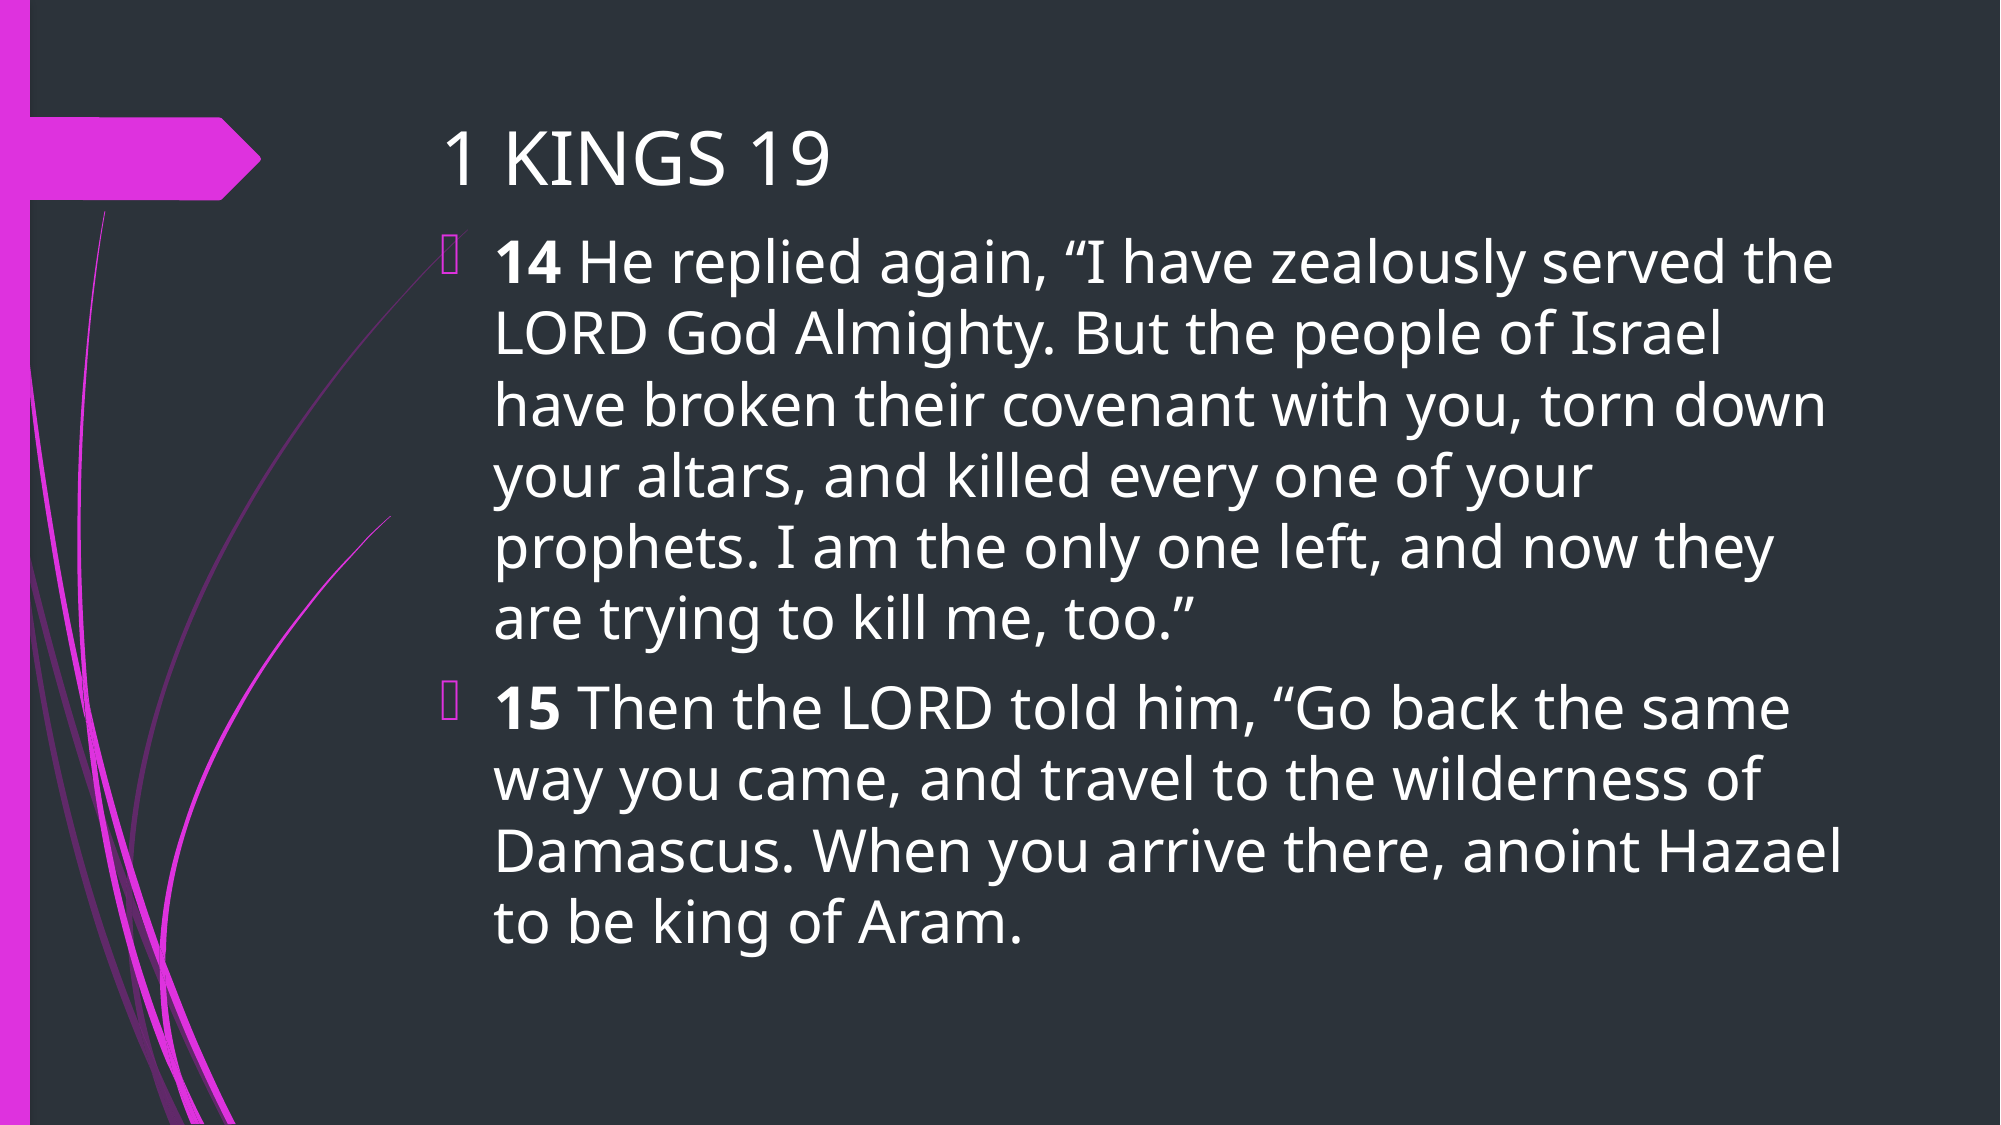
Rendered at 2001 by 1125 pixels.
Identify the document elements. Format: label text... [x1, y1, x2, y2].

list 14 He replied again, “I have zealously served the LORD God Almighty. But the people of Israel have broken their covenant with you, torn down your altars, and killed every one of your prophets. I am the only one left, and now they are trying to kill me, too.” 15 Then the LORD told him, “Go back the same way you came, and travel to the wilderness of Damascus. When you arrive there, anoint Hazael to be king of Aram. [424, 216, 1888, 970]
title 1 KINGS 19 [425, 102, 1888, 216]
